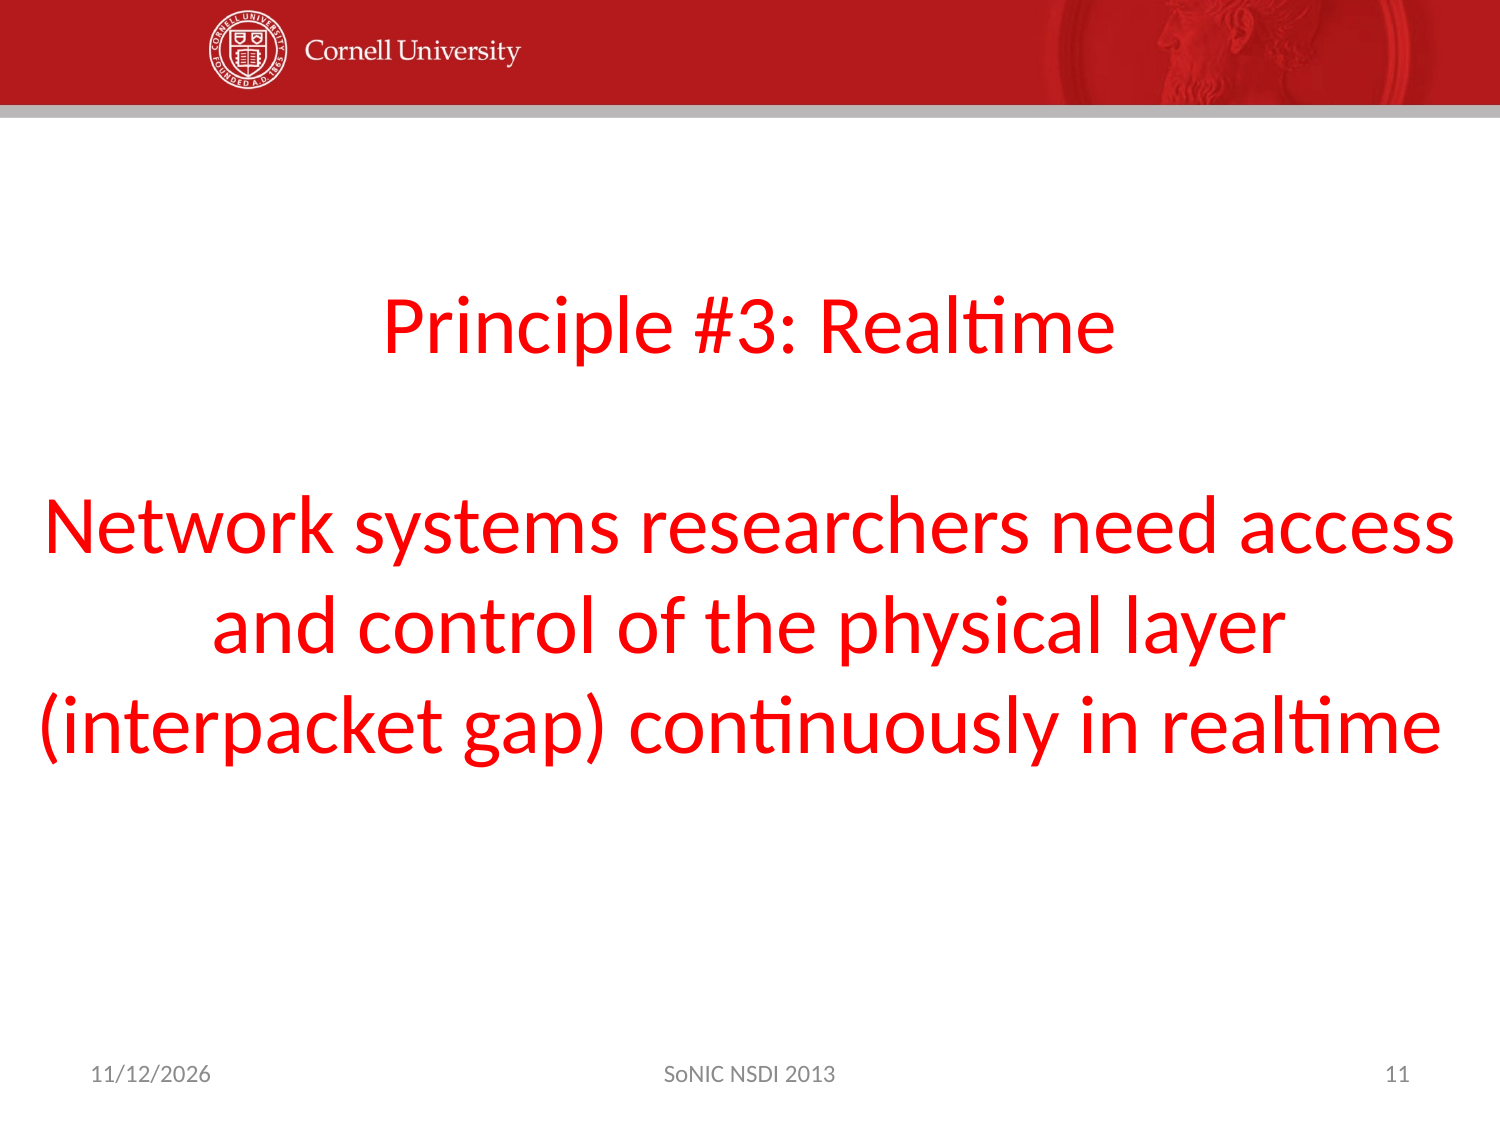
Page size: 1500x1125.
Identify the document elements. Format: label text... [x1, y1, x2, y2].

picture [0, 0, 1500, 228]
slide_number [75, 1042, 425, 1103]
slide_number 11 [1074, 1042, 1425, 1103]
text_box Principle #3: Realtime Network systems researchers need access and control of the physical layer (interpacket gap) continuously in realtime [0, 262, 1500, 878]
footer SoNIC NSDI 2013 [512, 1042, 988, 1103]
